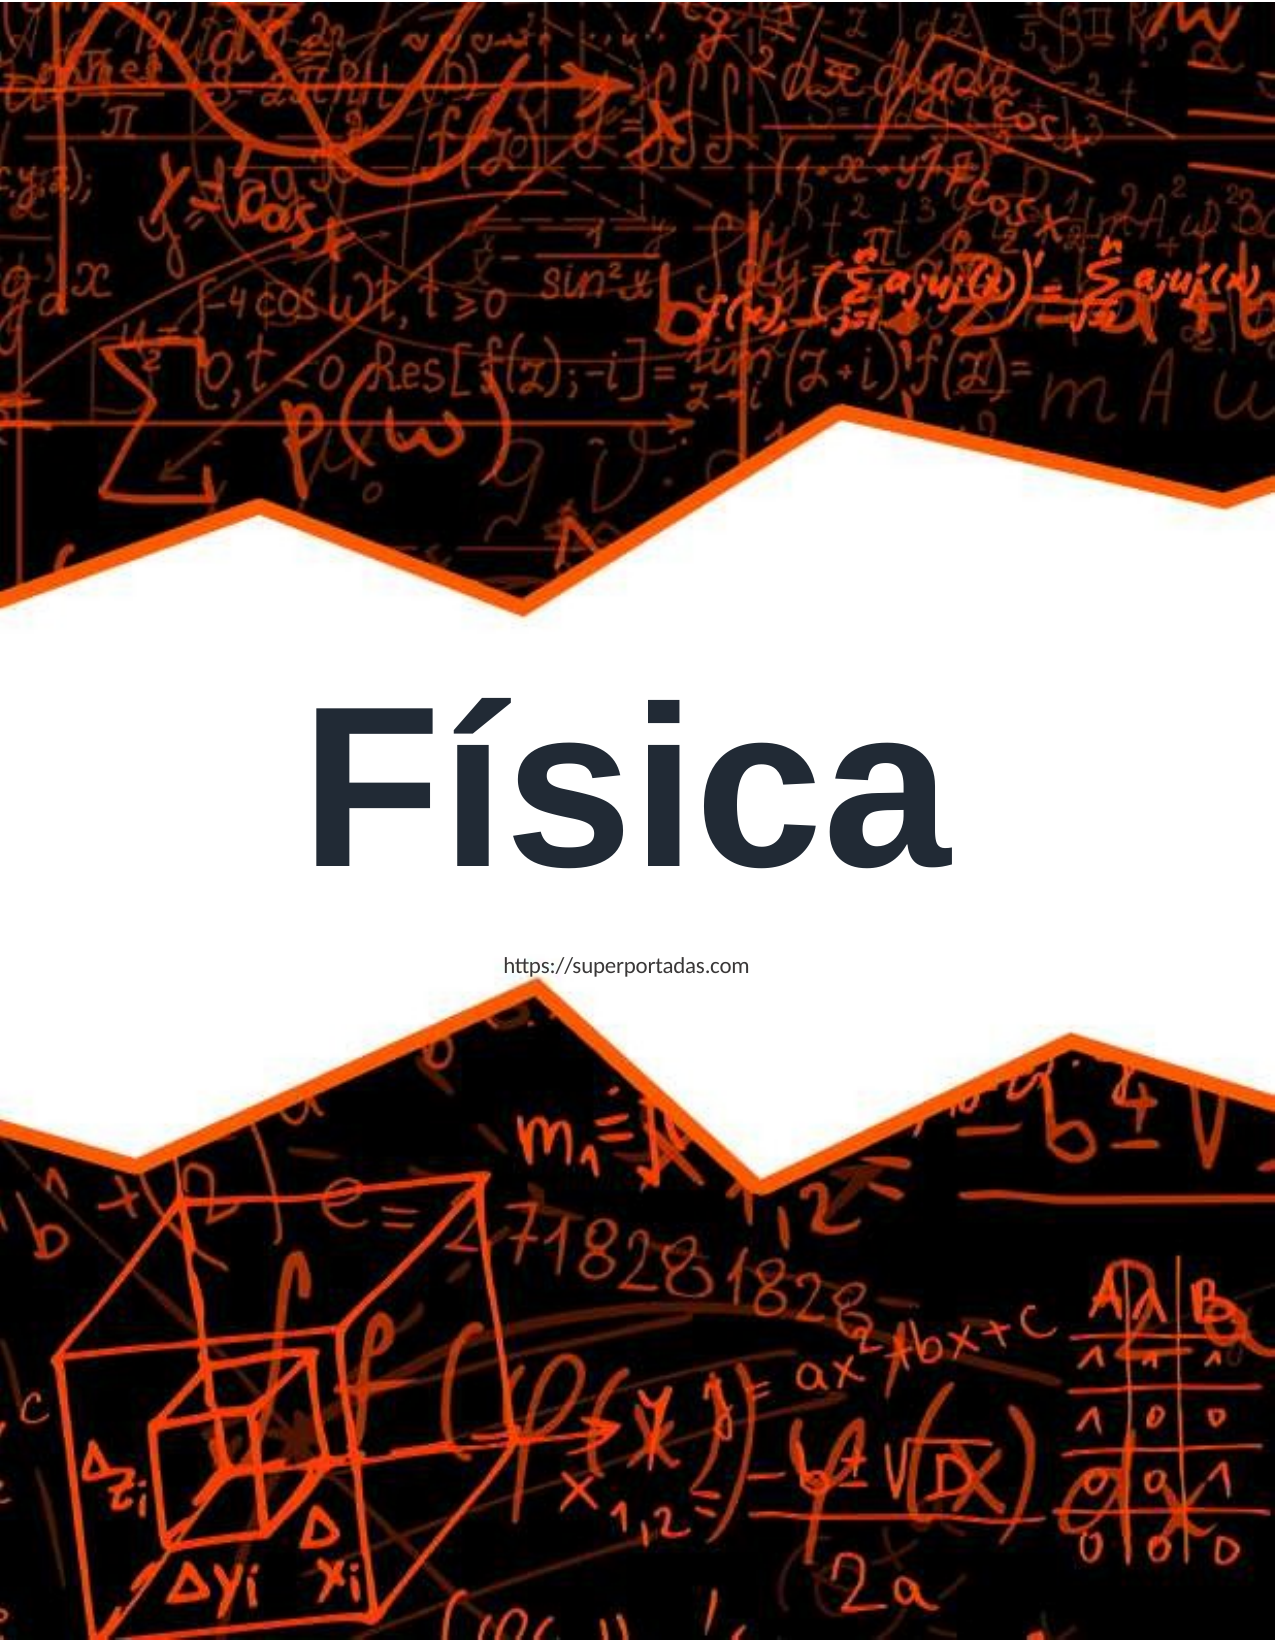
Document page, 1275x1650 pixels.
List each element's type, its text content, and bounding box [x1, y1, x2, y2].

title Física https://superportadas.com [299, 635, 954, 979]
picture [0, 2, 1275, 1640]
